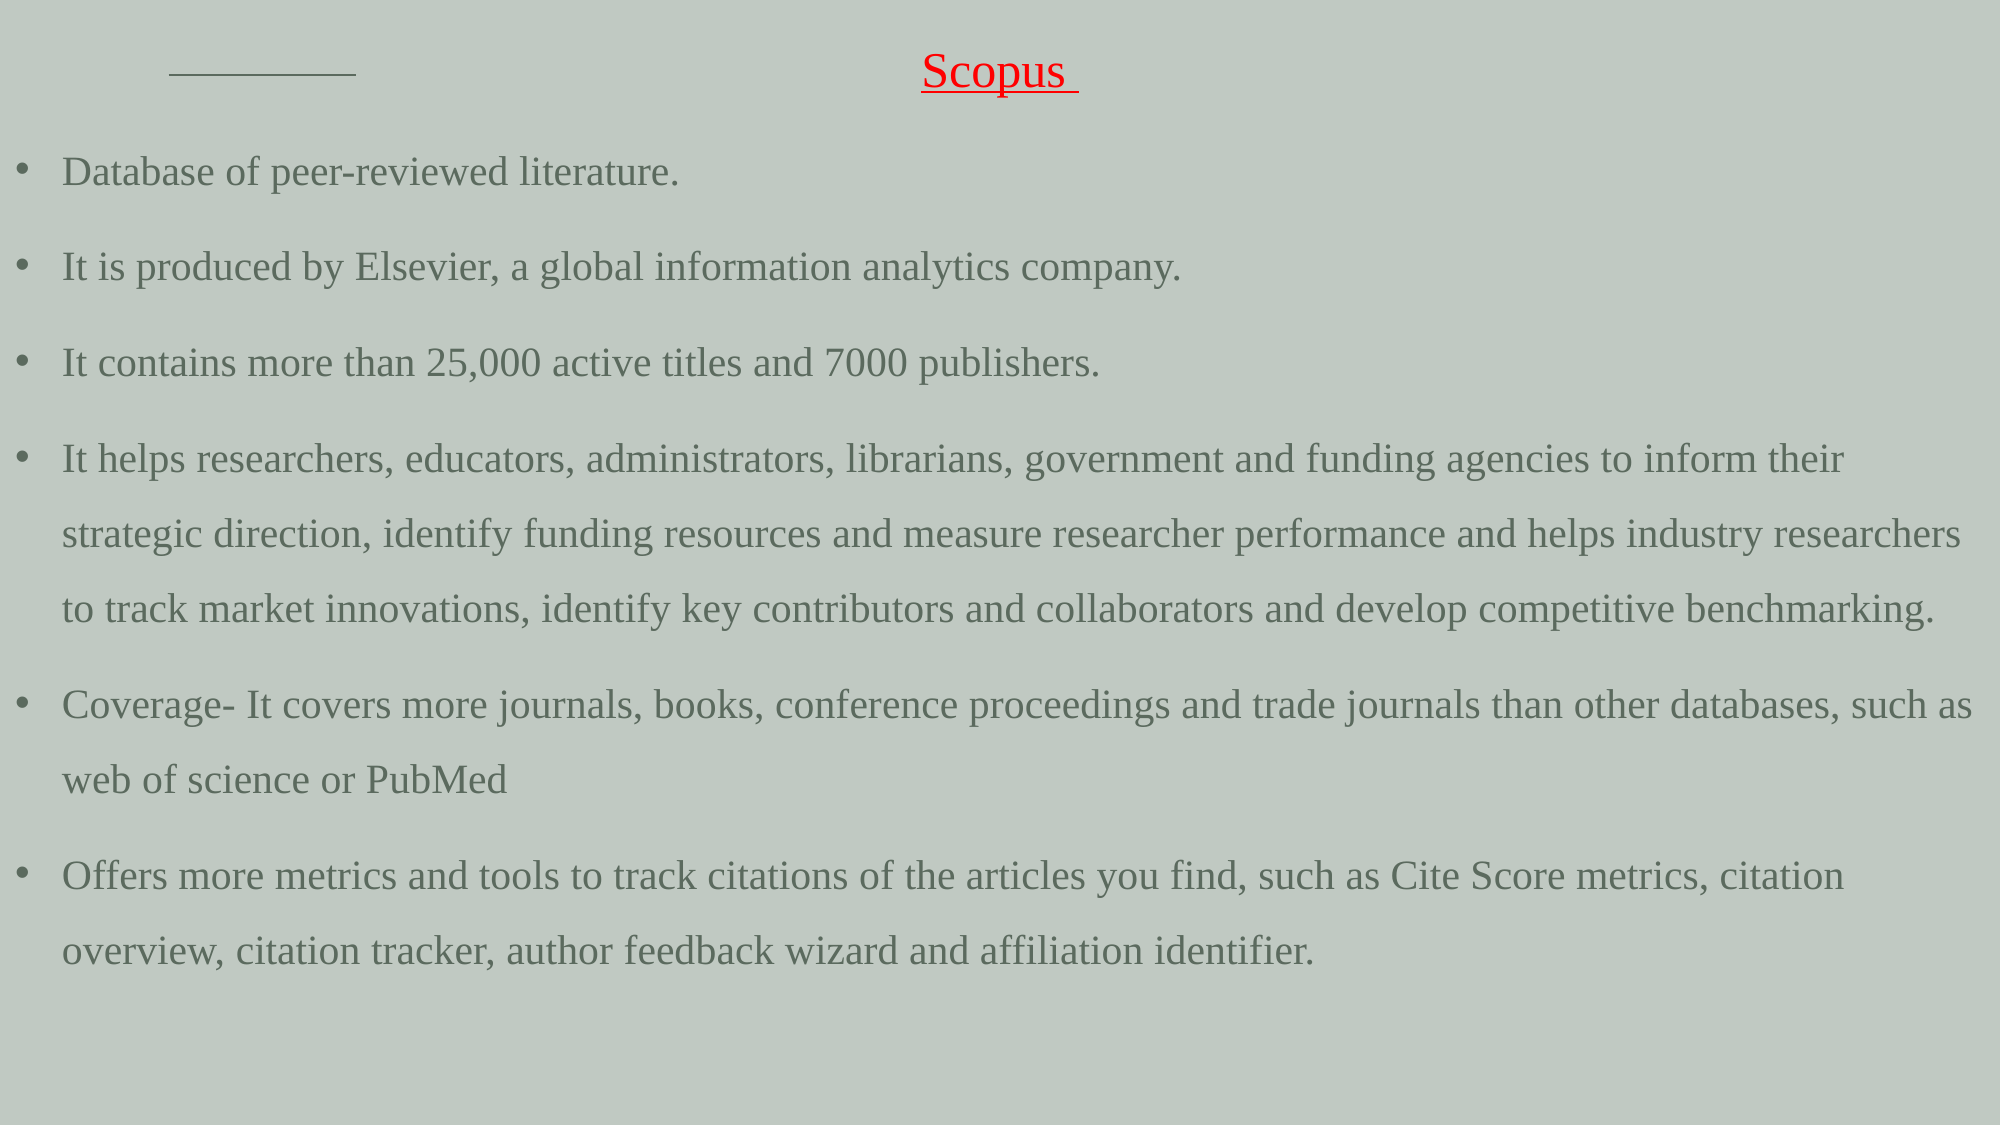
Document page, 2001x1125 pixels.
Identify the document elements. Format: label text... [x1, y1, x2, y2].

list Scopus Database of peer-reviewed literature. It is produced by Elsevier, a global information analytics company. It contains more than 25,000 active titles and 7000 publishers. It helps researchers, educators, administrators, librarians, government and funding agencies to inform their strategic direction, identify funding resources and measure researcher performance and helps industry researchers to track market innovations, identify key contributors and collaborators and develop competitive benchmarking. Coverage- It covers more journals, books, conference proceedings and trade journals than other databases, such as web of science or PubMed Offers more metrics and tools to track citations of the articles you find, such as Cite Score metrics, citation overview, citation tracker, author feedback wizard and affiliation identifier. [0, 0, 2000, 1125]
